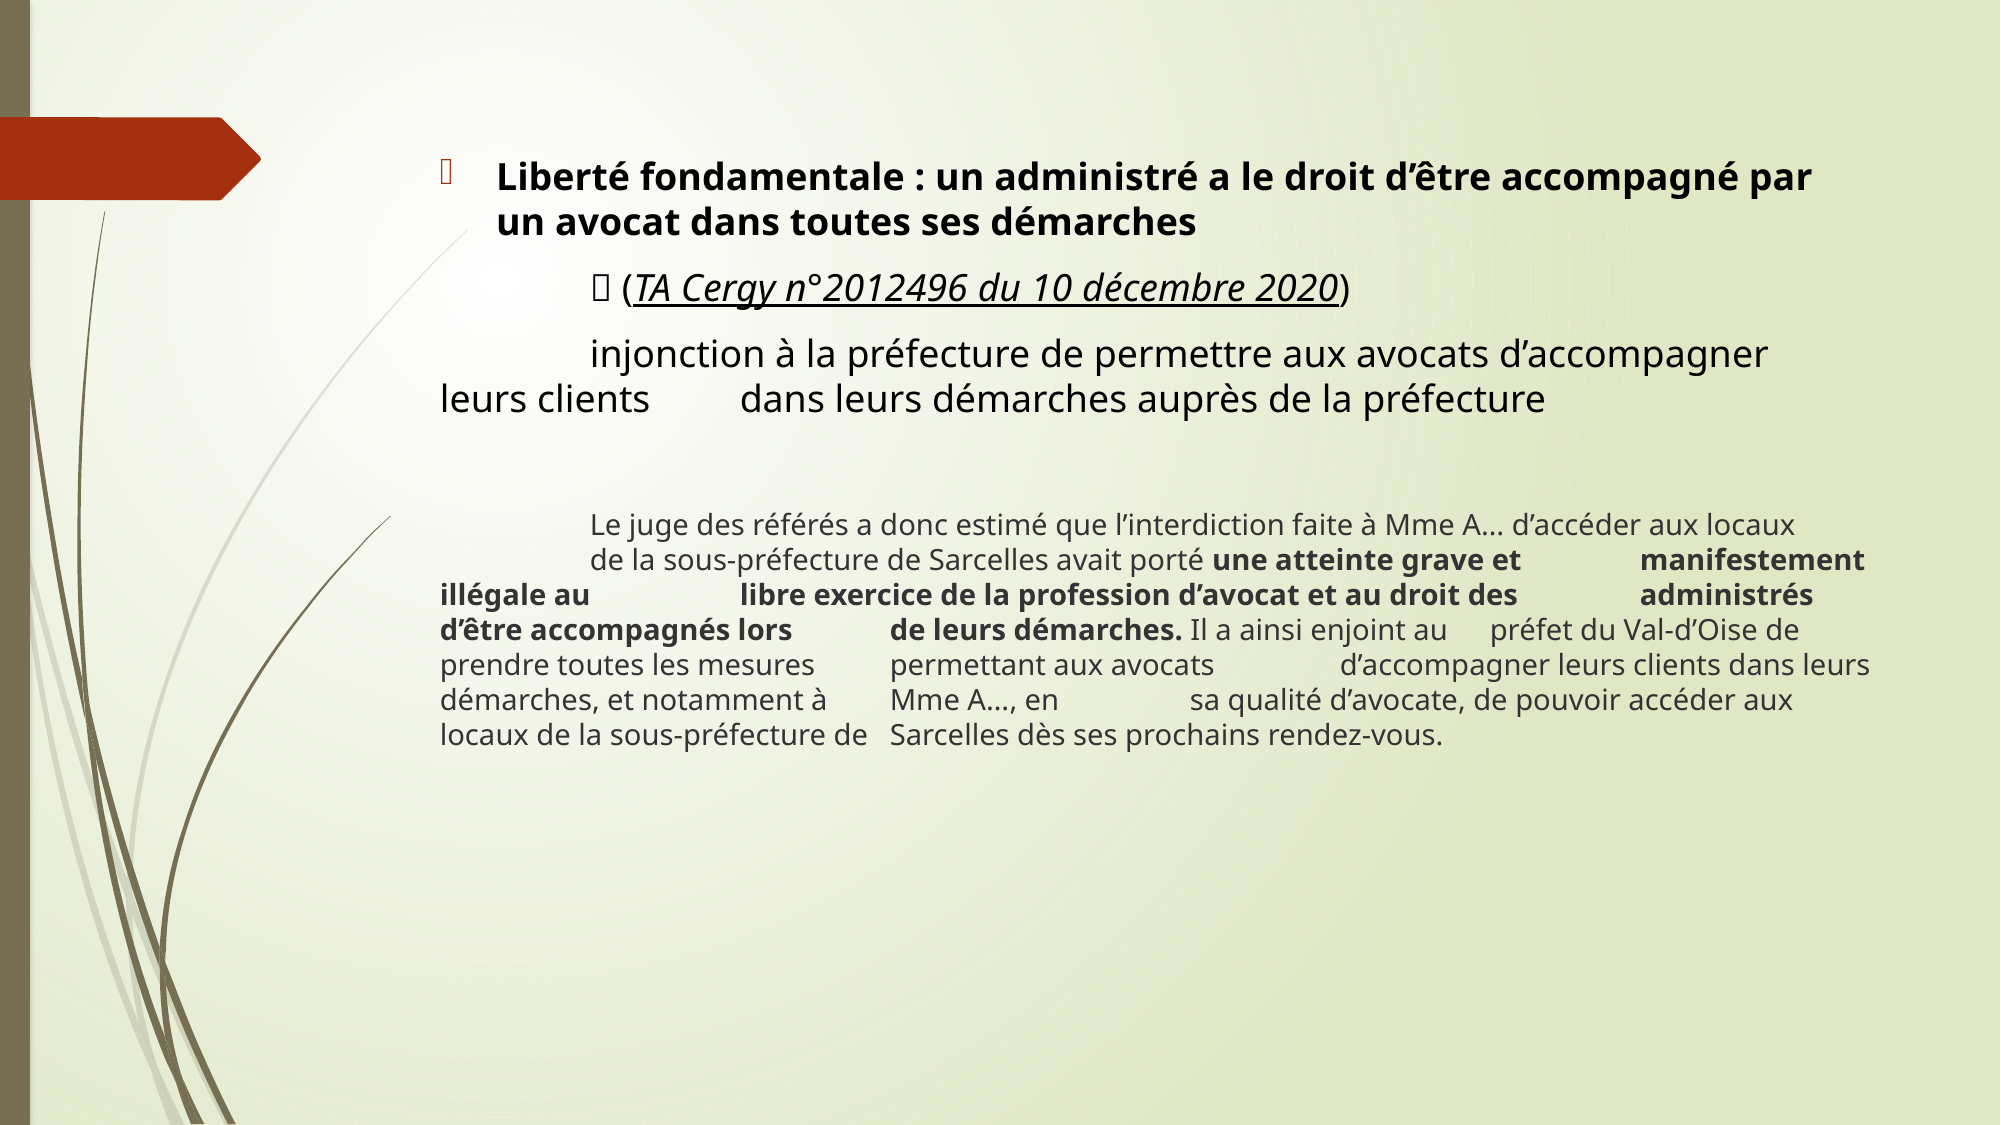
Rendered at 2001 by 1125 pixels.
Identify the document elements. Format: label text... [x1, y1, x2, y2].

list Liberté fondamentale : un administré a le droit d’être accompagné par un avocat dans toutes ses démarches  (TA Cergy n°2012496 du 10 décembre 2020) injonction à la préfecture de permettre aux avocats d’accompagner leurs clients dans leurs démarches auprès de la préfecture Le juge des référés a donc estimé que l’interdiction faite à Mme A… d’accéder aux locaux de la sous-préfecture de Sarcelles avait porté une atteinte grave et manifestement illégale au libre exercice de la profession d’avocat et au droit des administrés d’être accompagnés lors de leurs démarches. Il a ainsi enjoint au préfet du Val-d’Oise de prendre toutes les mesures permettant aux avocats d’accompagner leurs clients dans leurs démarches, et notamment à Mme A…, en sa qualité d’avocate, de pouvoir accéder aux locaux de la sous-préfecture de Sarcelles dès ses prochains rendez-vous. [424, 145, 1888, 1024]
